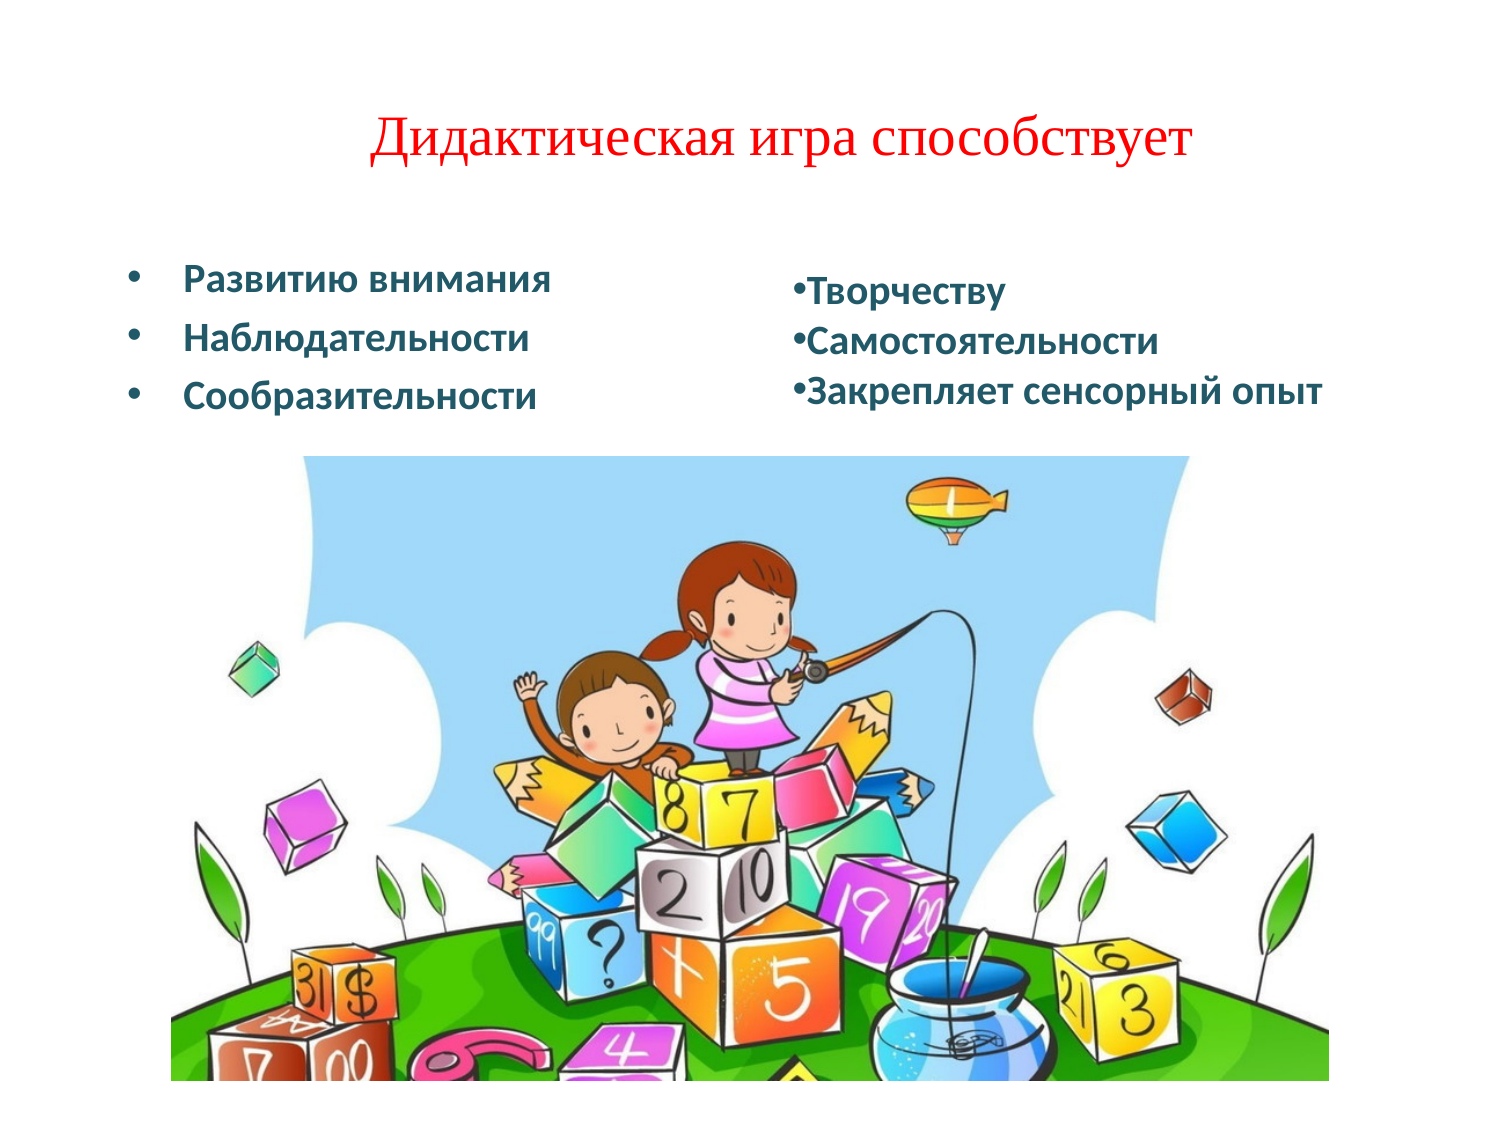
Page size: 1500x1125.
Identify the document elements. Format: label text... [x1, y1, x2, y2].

list Развитию внимания Наблюдательности Сообразительности [112, 243, 727, 457]
title Дидактическая игра способствует [147, 90, 1418, 255]
picture [170, 455, 1329, 1082]
text_box Творчеству Самостоятельности Закрепляет сенсорный опыт [702, 255, 1453, 421]
